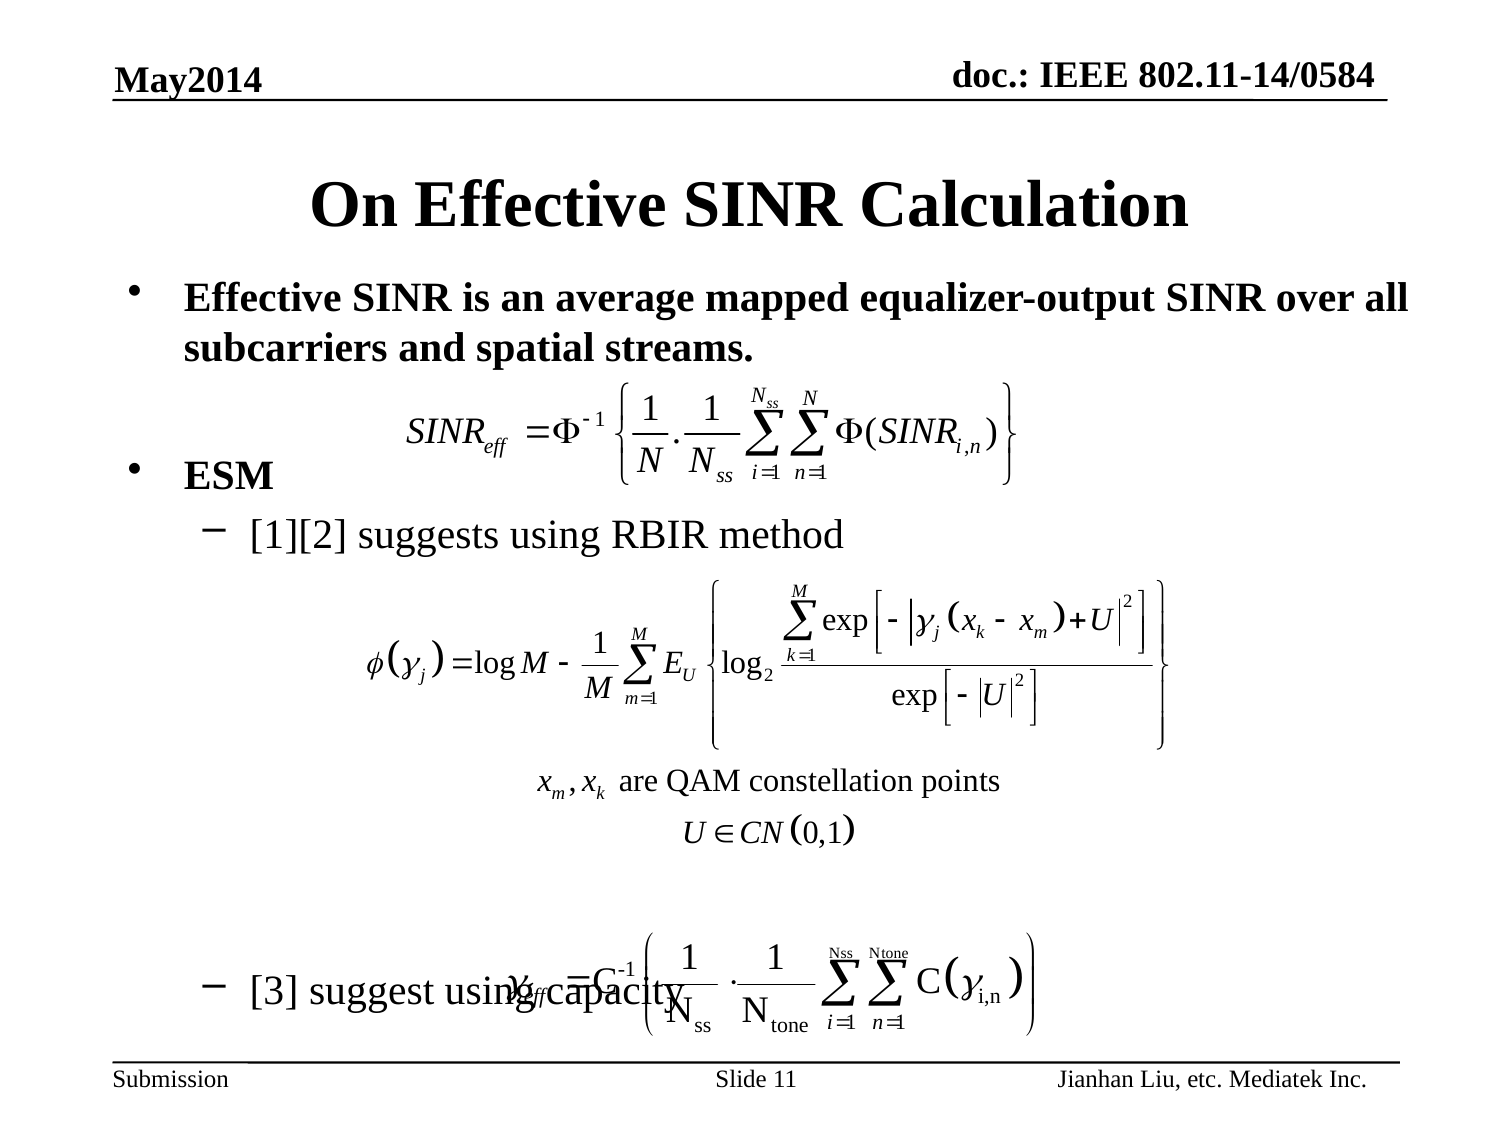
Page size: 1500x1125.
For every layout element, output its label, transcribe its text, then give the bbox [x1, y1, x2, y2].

title On Effective SINR Calculation [112, 112, 1388, 262]
footer Jianhan Liu, etc. Mediatek Inc. [1042, 1055, 1406, 1113]
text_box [499, 924, 1047, 1044]
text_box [399, 374, 1026, 494]
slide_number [114, 54, 264, 101]
list Effective SINR is an average mapped equalizer-output SINR over all subcarriers and spatial streams. ESM [1][2] suggests using RBIR method [3] suggest using capacity [112, 262, 1438, 888]
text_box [362, 574, 1176, 862]
slide_number Slide 11 [712, 1061, 800, 1093]
